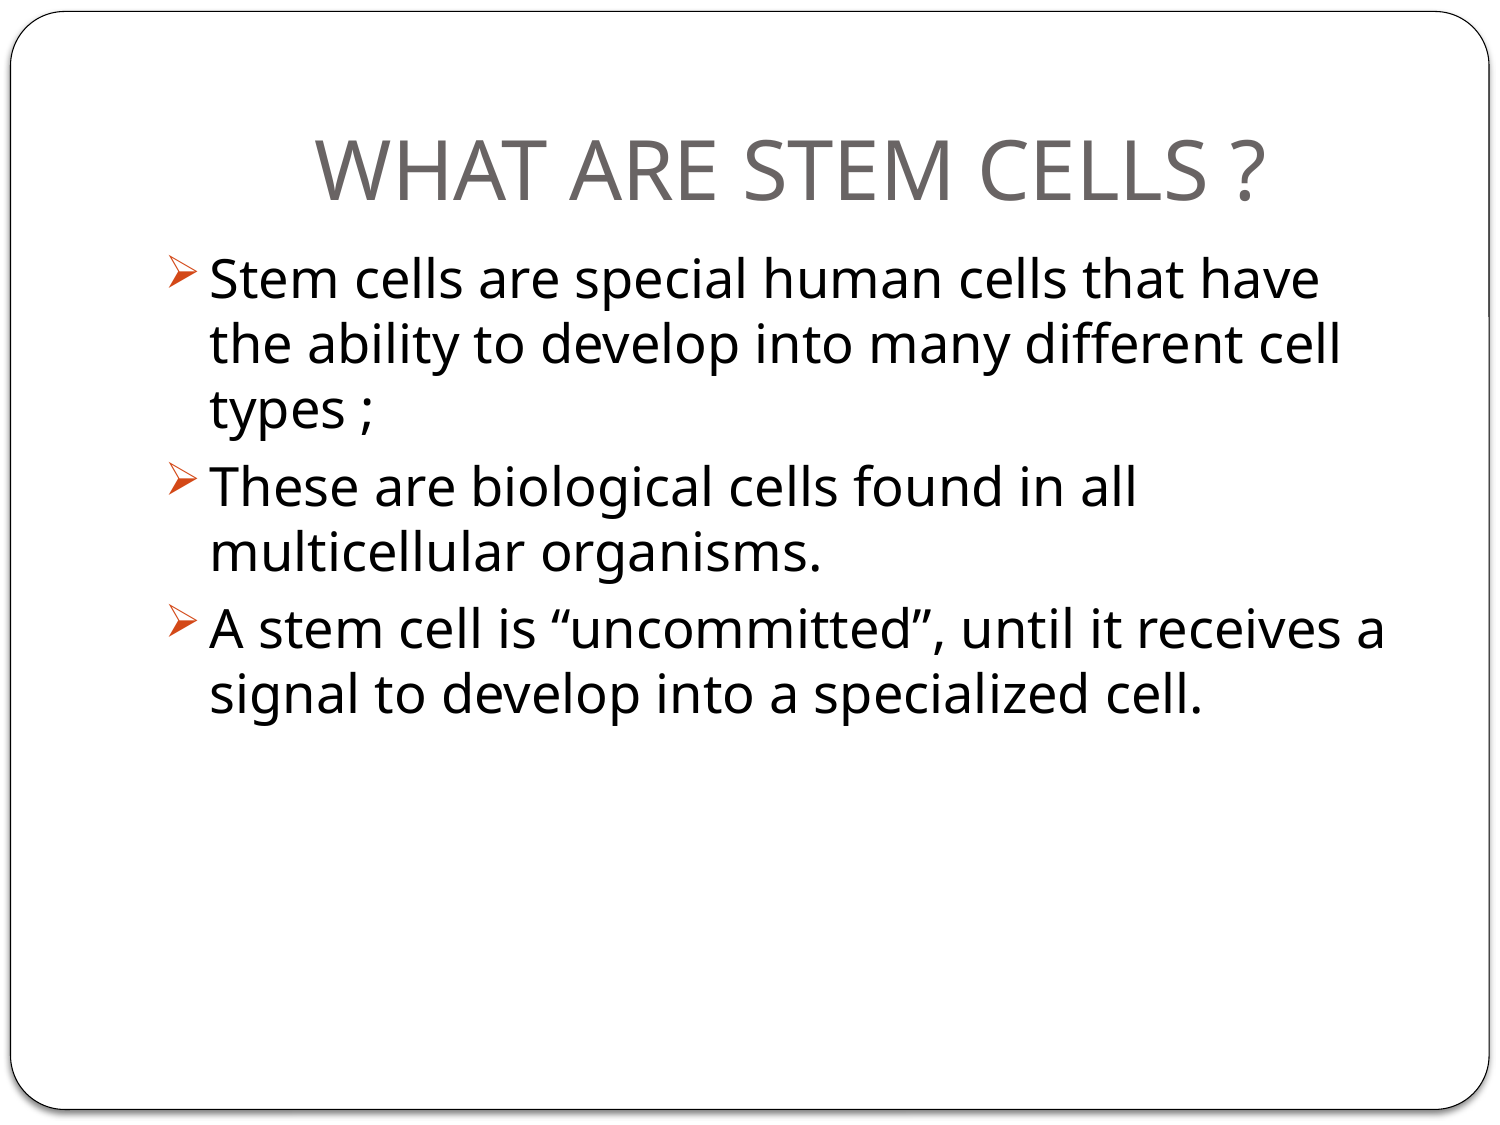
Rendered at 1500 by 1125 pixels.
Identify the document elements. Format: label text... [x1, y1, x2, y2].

title WHAT ARE STEM CELLS ? [150, 45, 1425, 233]
list Stem cells are special human cells that have the ability to develop into many different cell types ; These are biological cells found in all multicellular organisms. A stem cell is “uncommitted”, until it receives a signal to develop into a specialized cell. [150, 237, 1425, 988]
